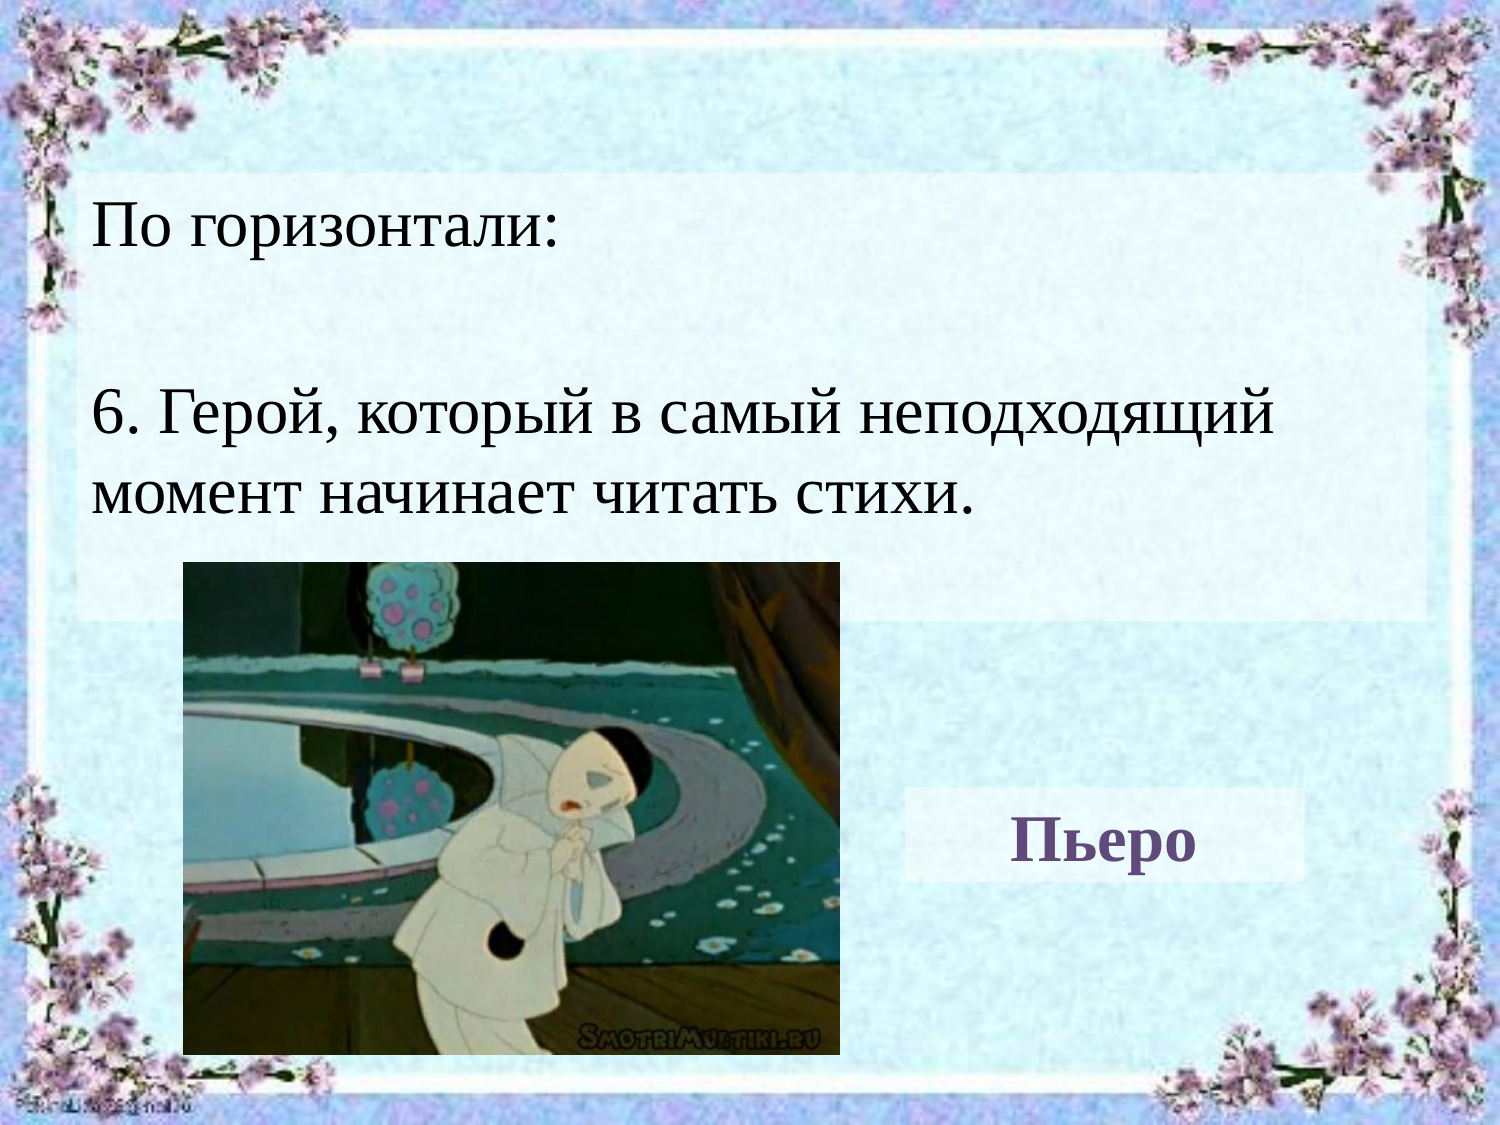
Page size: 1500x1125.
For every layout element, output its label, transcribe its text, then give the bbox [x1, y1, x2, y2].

list По горизонтали: 6. Герой, который в самый неподходящий момент начинает читать стихи. [76, 172, 1427, 622]
picture [0, 0, 1500, 1125]
text_box Пьеро [904, 787, 1305, 882]
